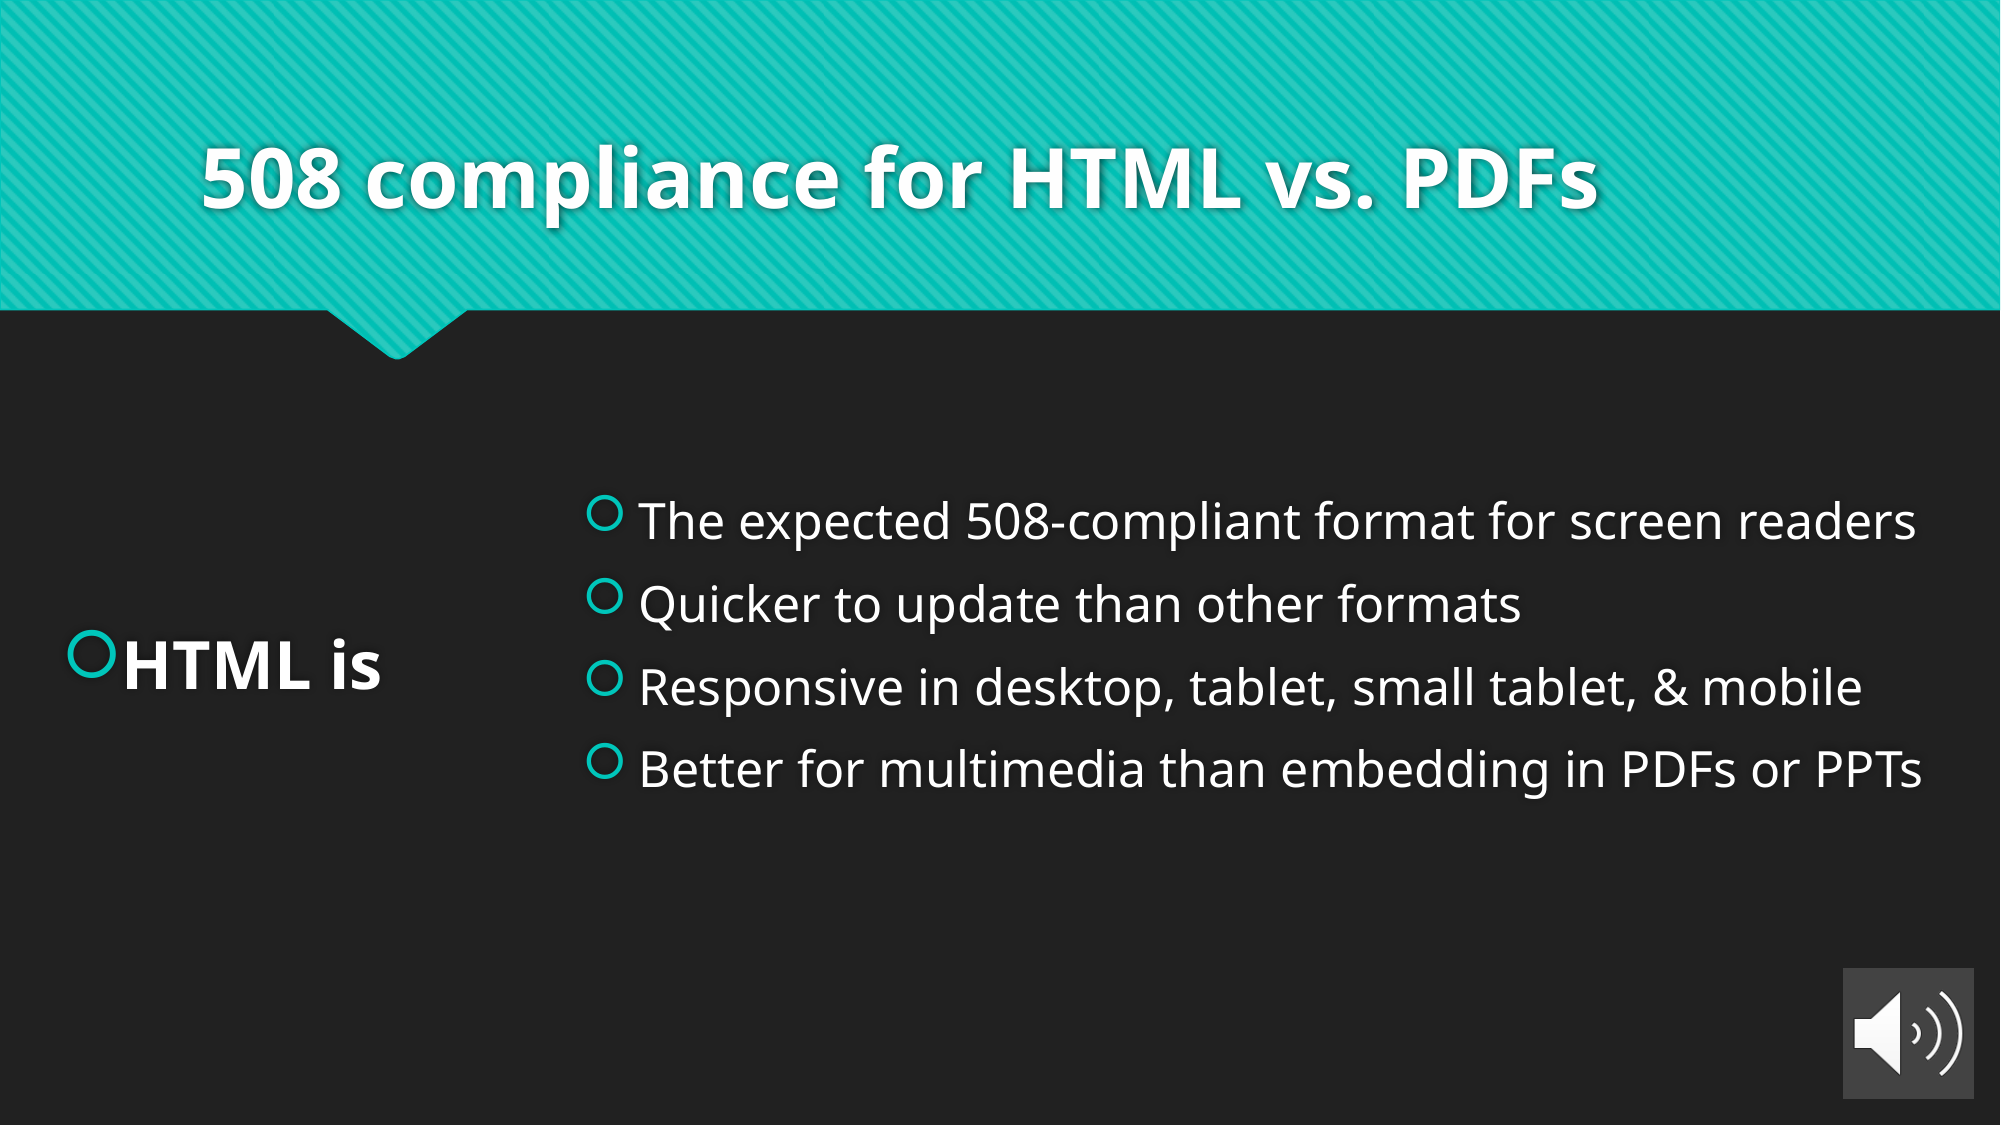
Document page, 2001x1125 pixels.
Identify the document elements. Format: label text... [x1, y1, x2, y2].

title 508 compliance for HTML vs. PDFs [185, 73, 1921, 233]
list HTML is [47, 364, 898, 962]
list The expected 508-compliant format for screen readers Quicker to update than other formats Responsive in desktop, tablet, small tablet, & mobile Better for multimedia than embedding in PDFs or PPTs [567, 442, 1986, 1040]
picture [1841, 966, 1976, 1101]
